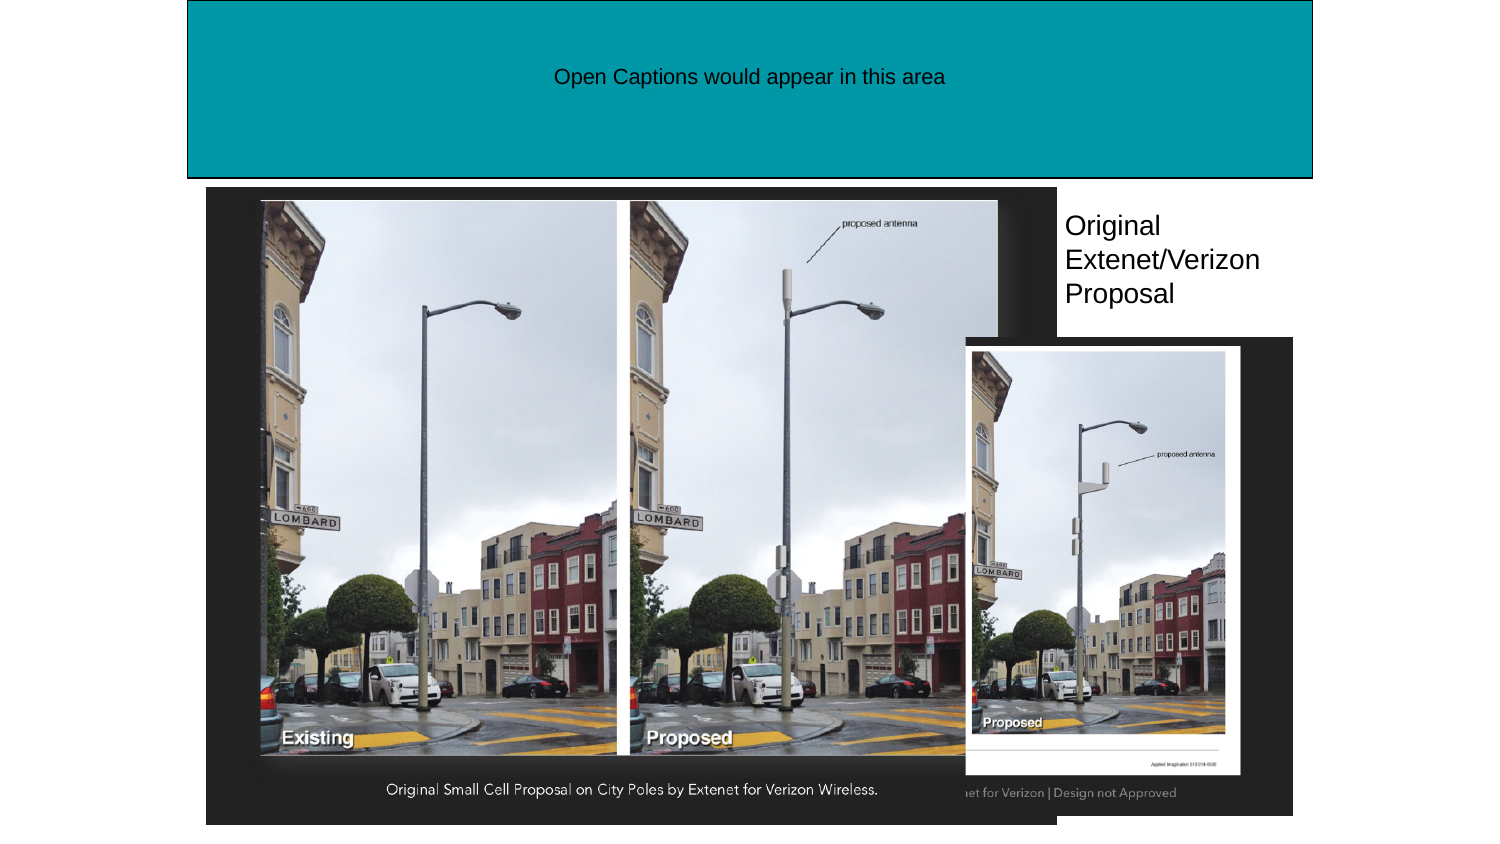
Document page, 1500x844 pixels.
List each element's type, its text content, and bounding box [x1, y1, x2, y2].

text_box Open Captions would appear in this area [187, 0, 1313, 178]
text_box Original Extenet/Verizon Proposal Appeared viable [1060, 200, 1285, 335]
picture [206, 187, 1294, 826]
